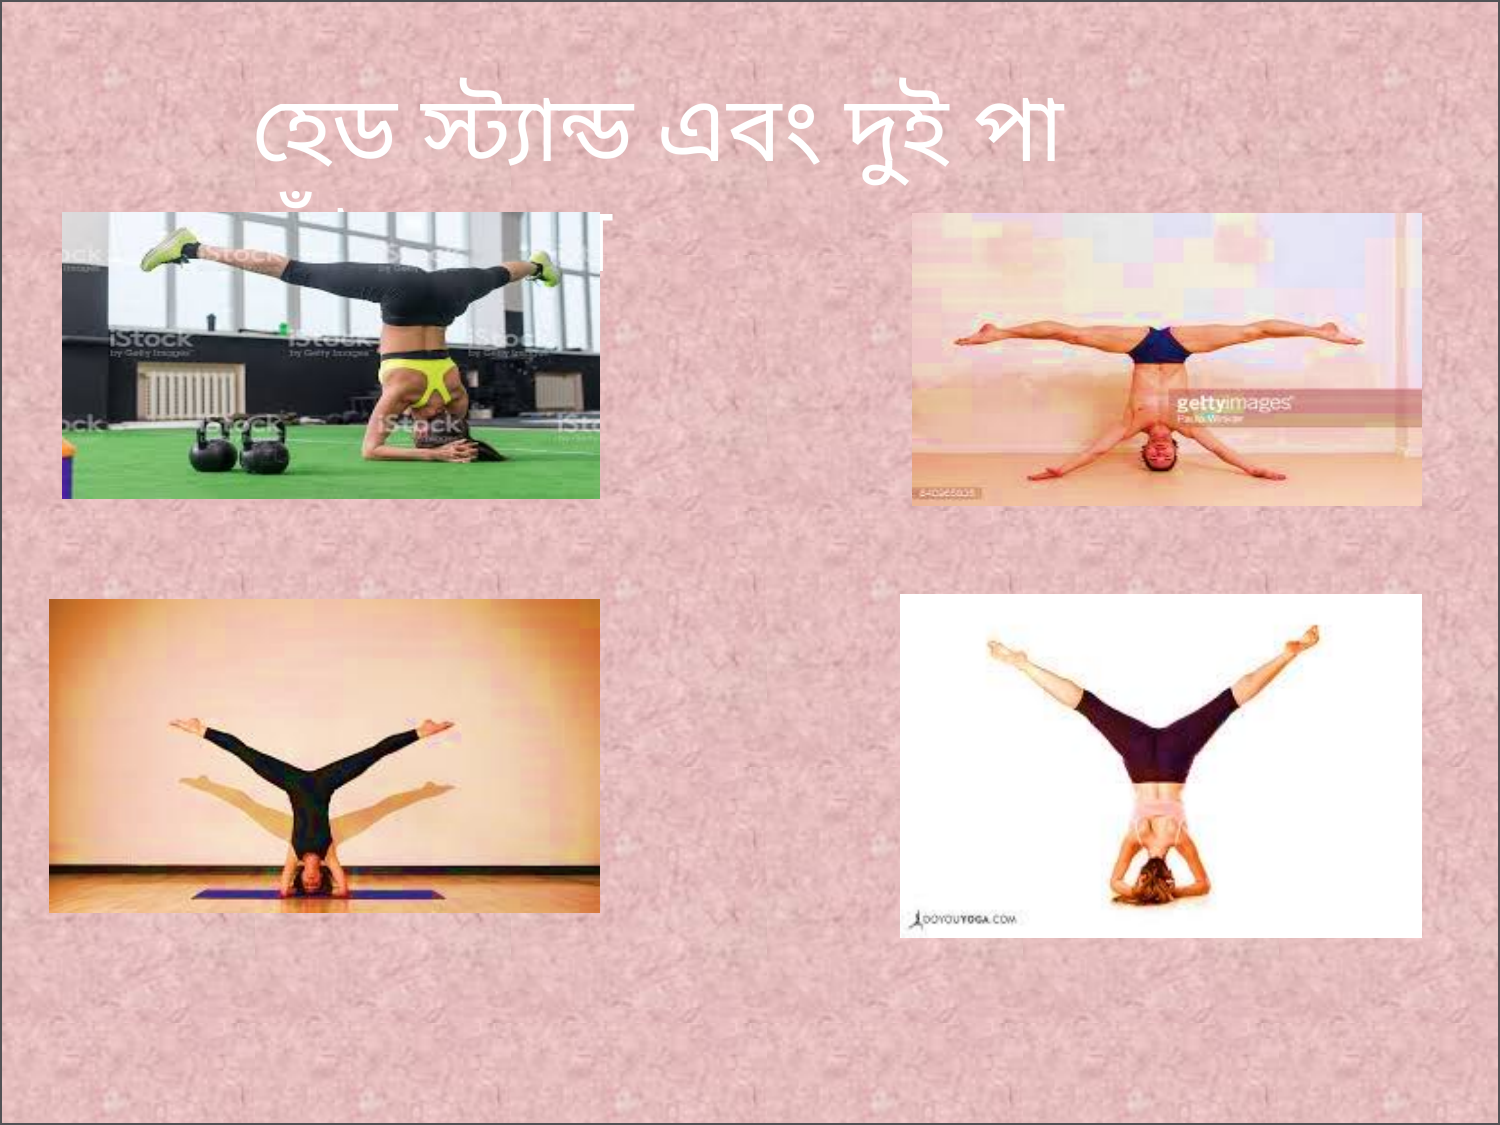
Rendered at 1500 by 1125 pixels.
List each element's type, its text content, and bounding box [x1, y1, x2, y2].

picture [912, 213, 1423, 506]
picture [899, 594, 1423, 938]
text_box [0, 0, 1500, 1125]
picture [48, 599, 601, 913]
picture [62, 212, 601, 499]
text_box হেড স্ট্যান্ড এবং দুই পা ফাঁক করে [237, 62, 1238, 298]
